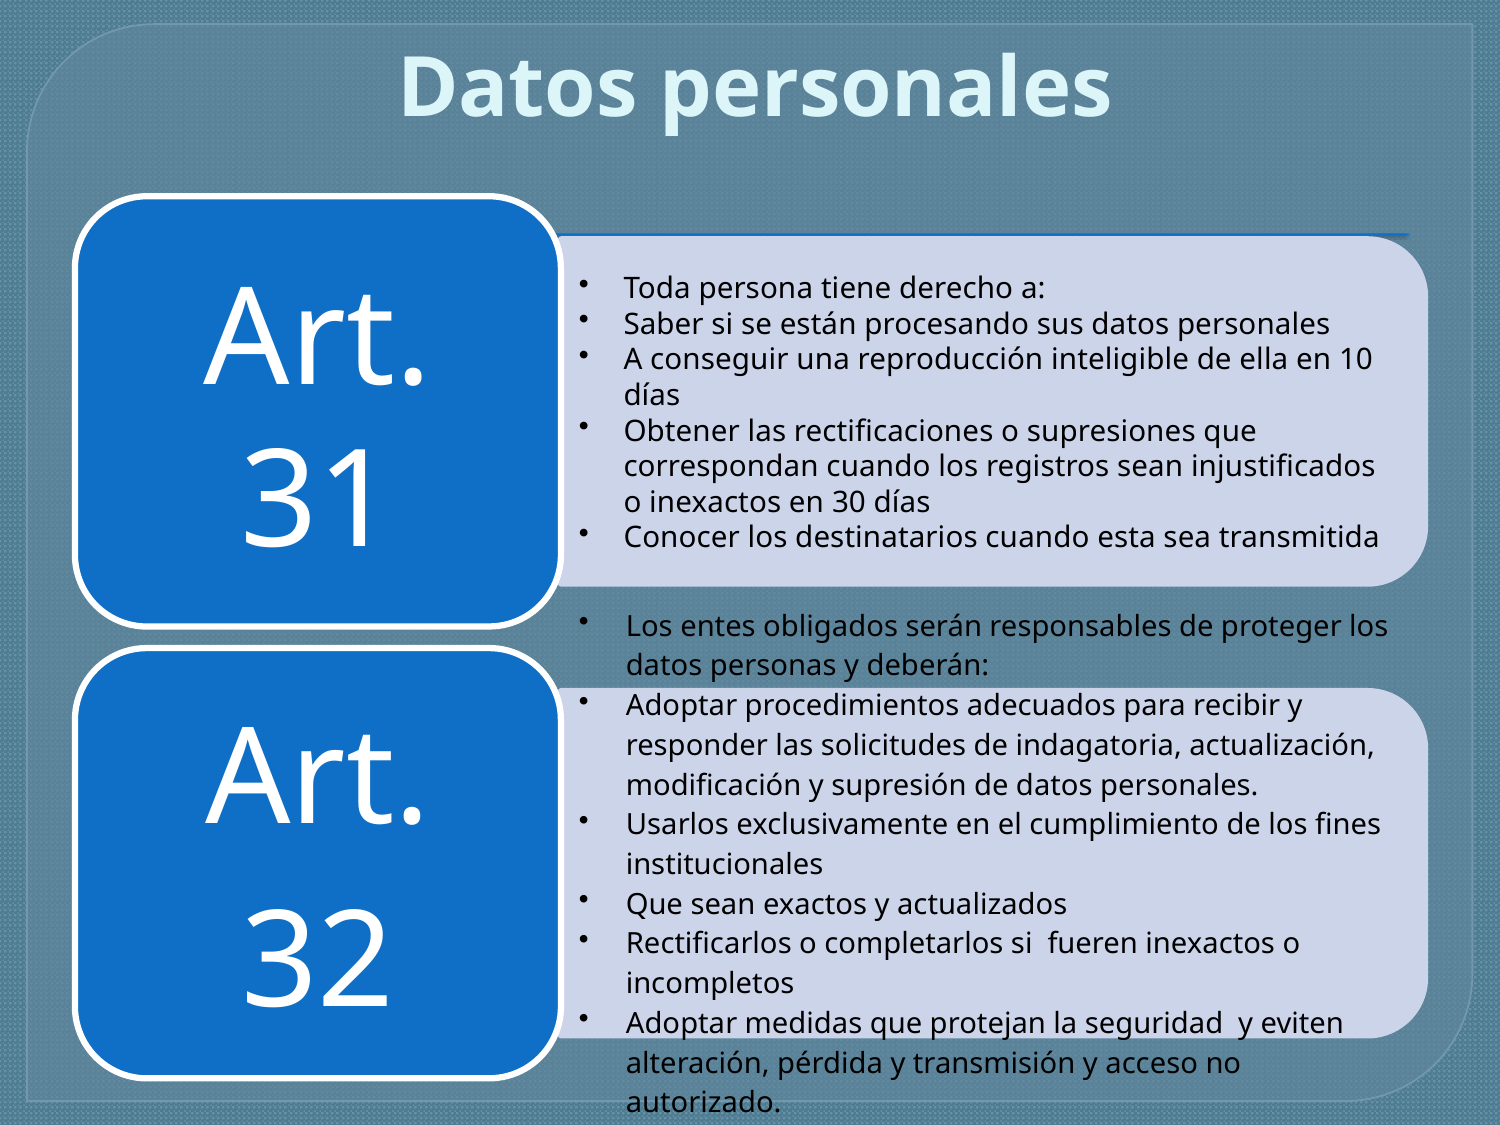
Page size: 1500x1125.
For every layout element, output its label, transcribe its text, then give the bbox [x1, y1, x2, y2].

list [74, 195, 1426, 1079]
title Datos personales [93, 11, 1409, 141]
